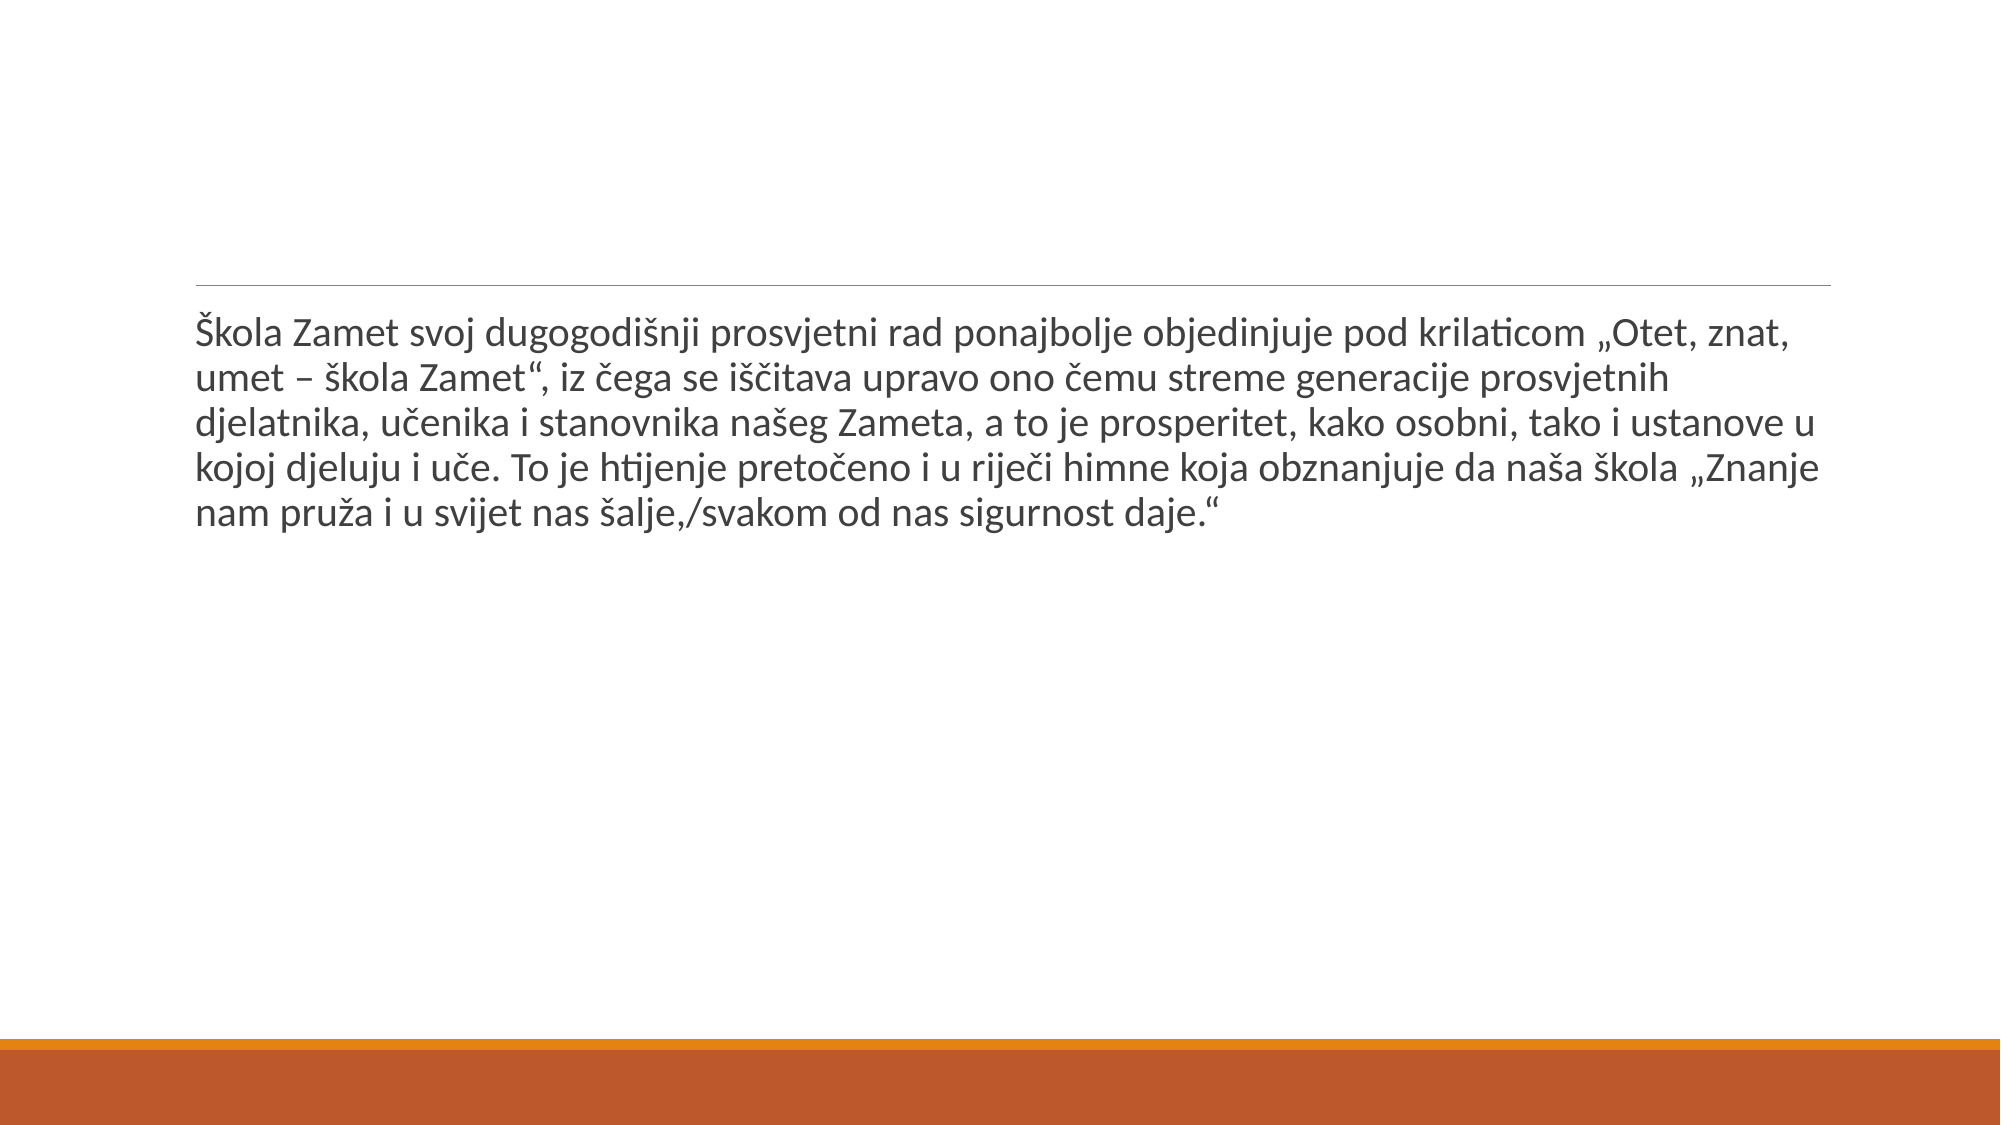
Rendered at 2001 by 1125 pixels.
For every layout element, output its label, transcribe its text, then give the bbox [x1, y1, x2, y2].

list Škola Zamet svoj dugogodišnji prosvjetni rad ponajbolje objedinjuje pod krilaticom „Otet, znat, umet – škola Zamet“, iz čega se iščitava upravo ono čemu streme generacije prosvjetnih djelatnika, učenika i stanovnika našeg Zameta, a to je prosperitet, kako osobni, tako i ustanove u kojoj djeluju i uče. To je htijenje pretočeno i u riječi himne koja obznanjuje da naša škola „Znanje nam pruža i u svijet nas šalje,/svakom od nas sigurnost daje.“ [180, 302, 1830, 963]
